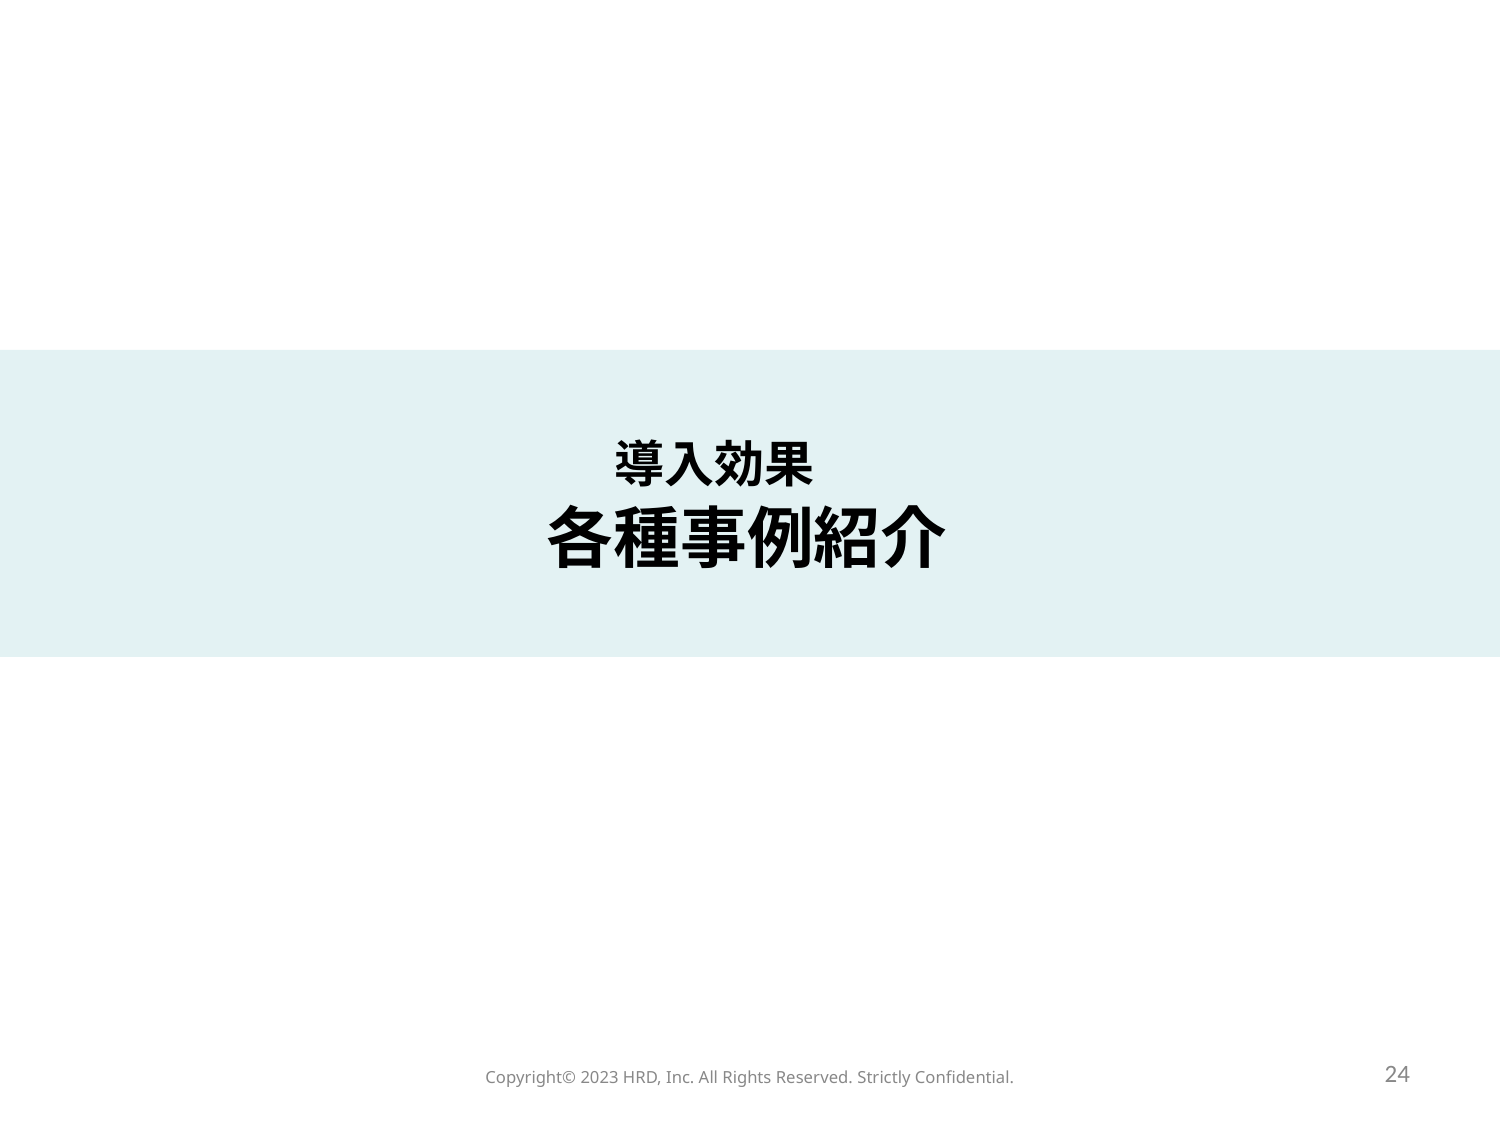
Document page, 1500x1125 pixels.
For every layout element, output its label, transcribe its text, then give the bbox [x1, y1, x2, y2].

footer Copyright©️ 2023 HRD, Inc. All Rights Reserved. Strictly Confidential. [451, 1048, 1049, 1109]
text_box 導入効果 各種事例紹介 [0, 408, 1495, 584]
slide_number 24 [1074, 1042, 1425, 1103]
text_box [0, 349, 1500, 657]
